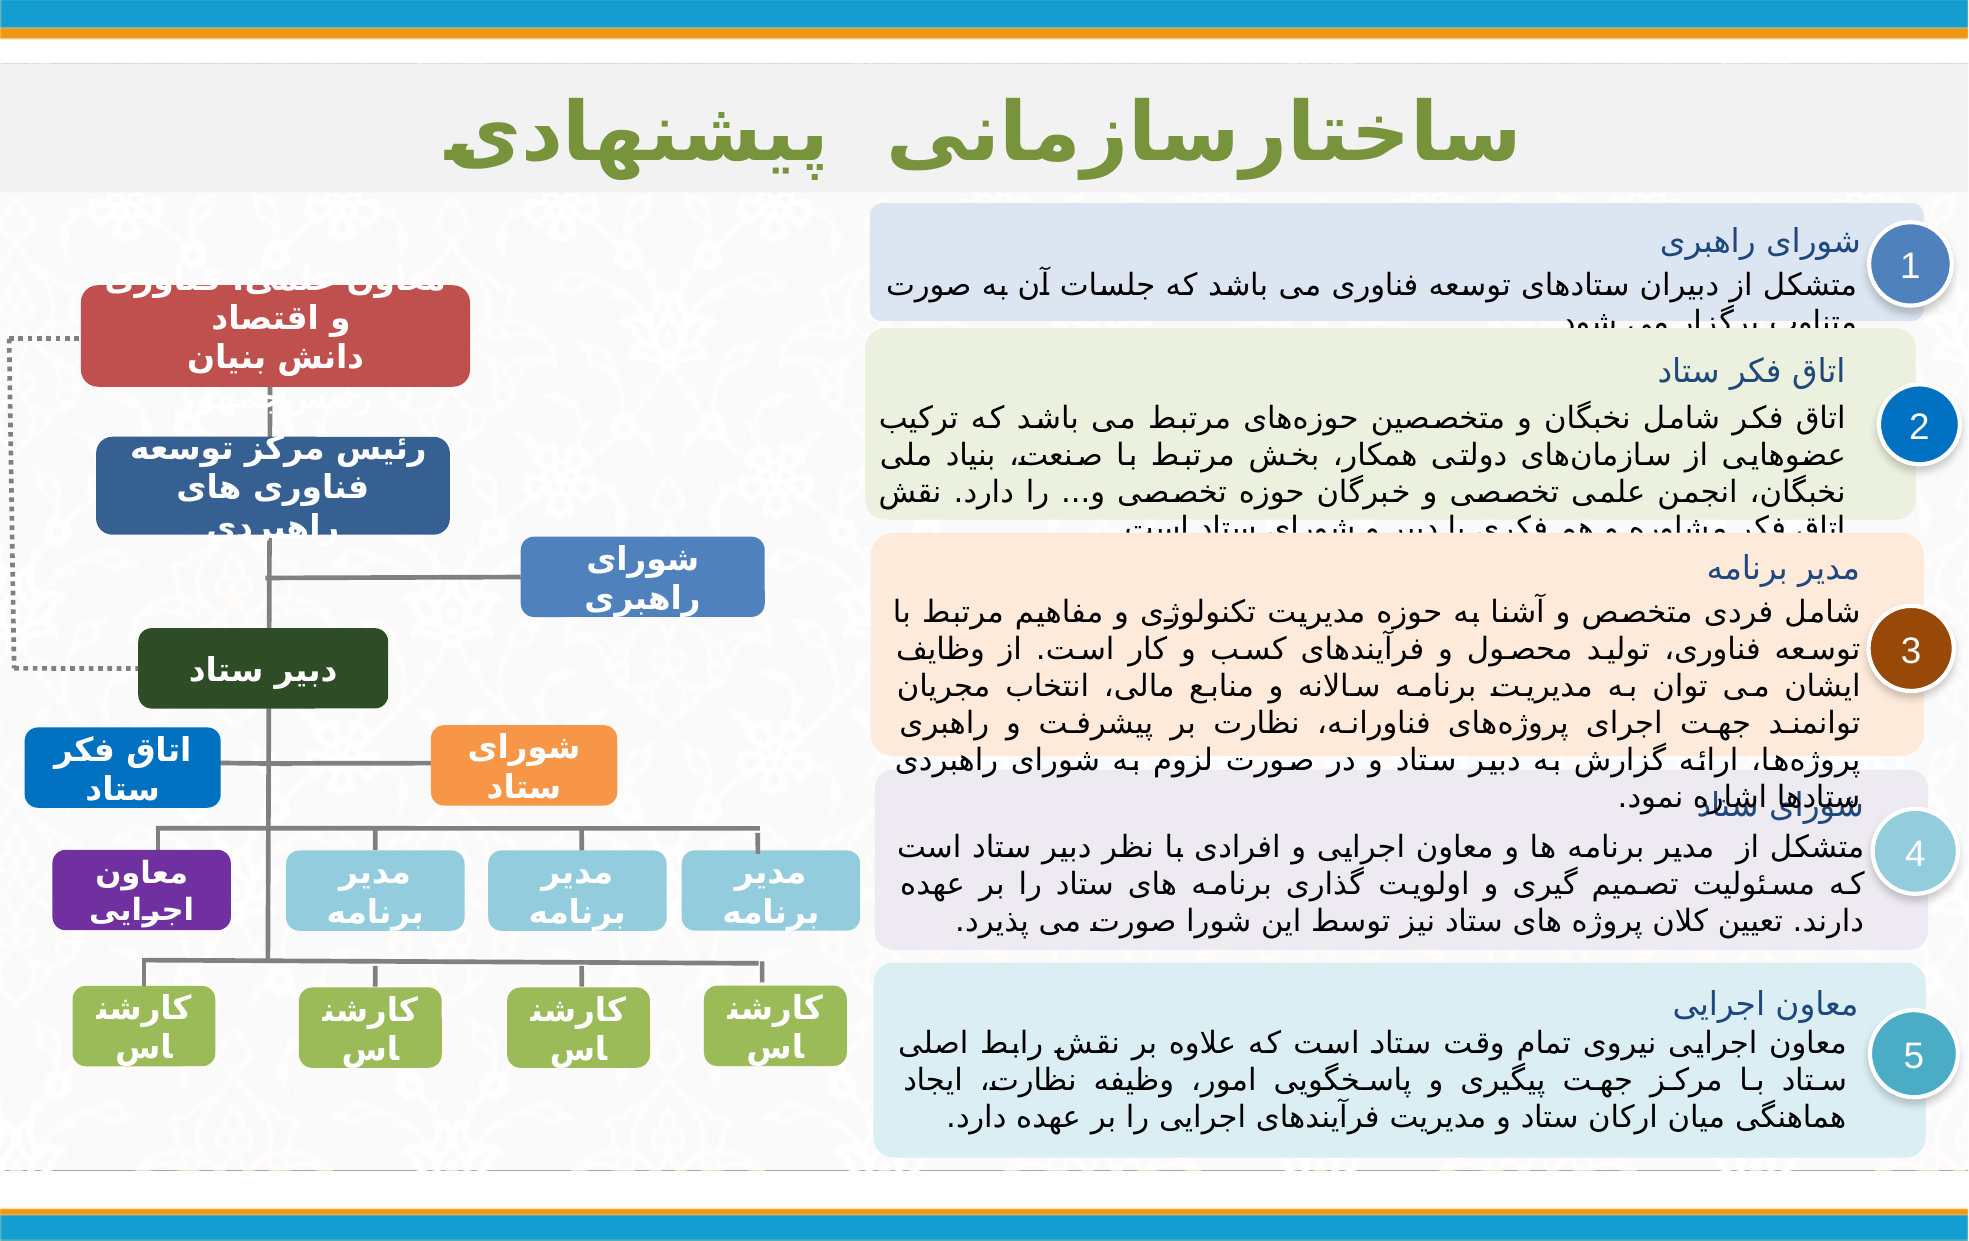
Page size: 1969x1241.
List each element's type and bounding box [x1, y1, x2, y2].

picture [0, 0, 1969, 61]
text_box [865, 327, 1961, 520]
text_box [8, 284, 861, 1069]
text_box [870, 532, 1955, 757]
text_box [874, 769, 1959, 951]
text_box [0, 63, 1969, 1172]
text_box [869, 202, 1953, 322]
text_box [873, 962, 1959, 1158]
picture [0, 1173, 1969, 1241]
